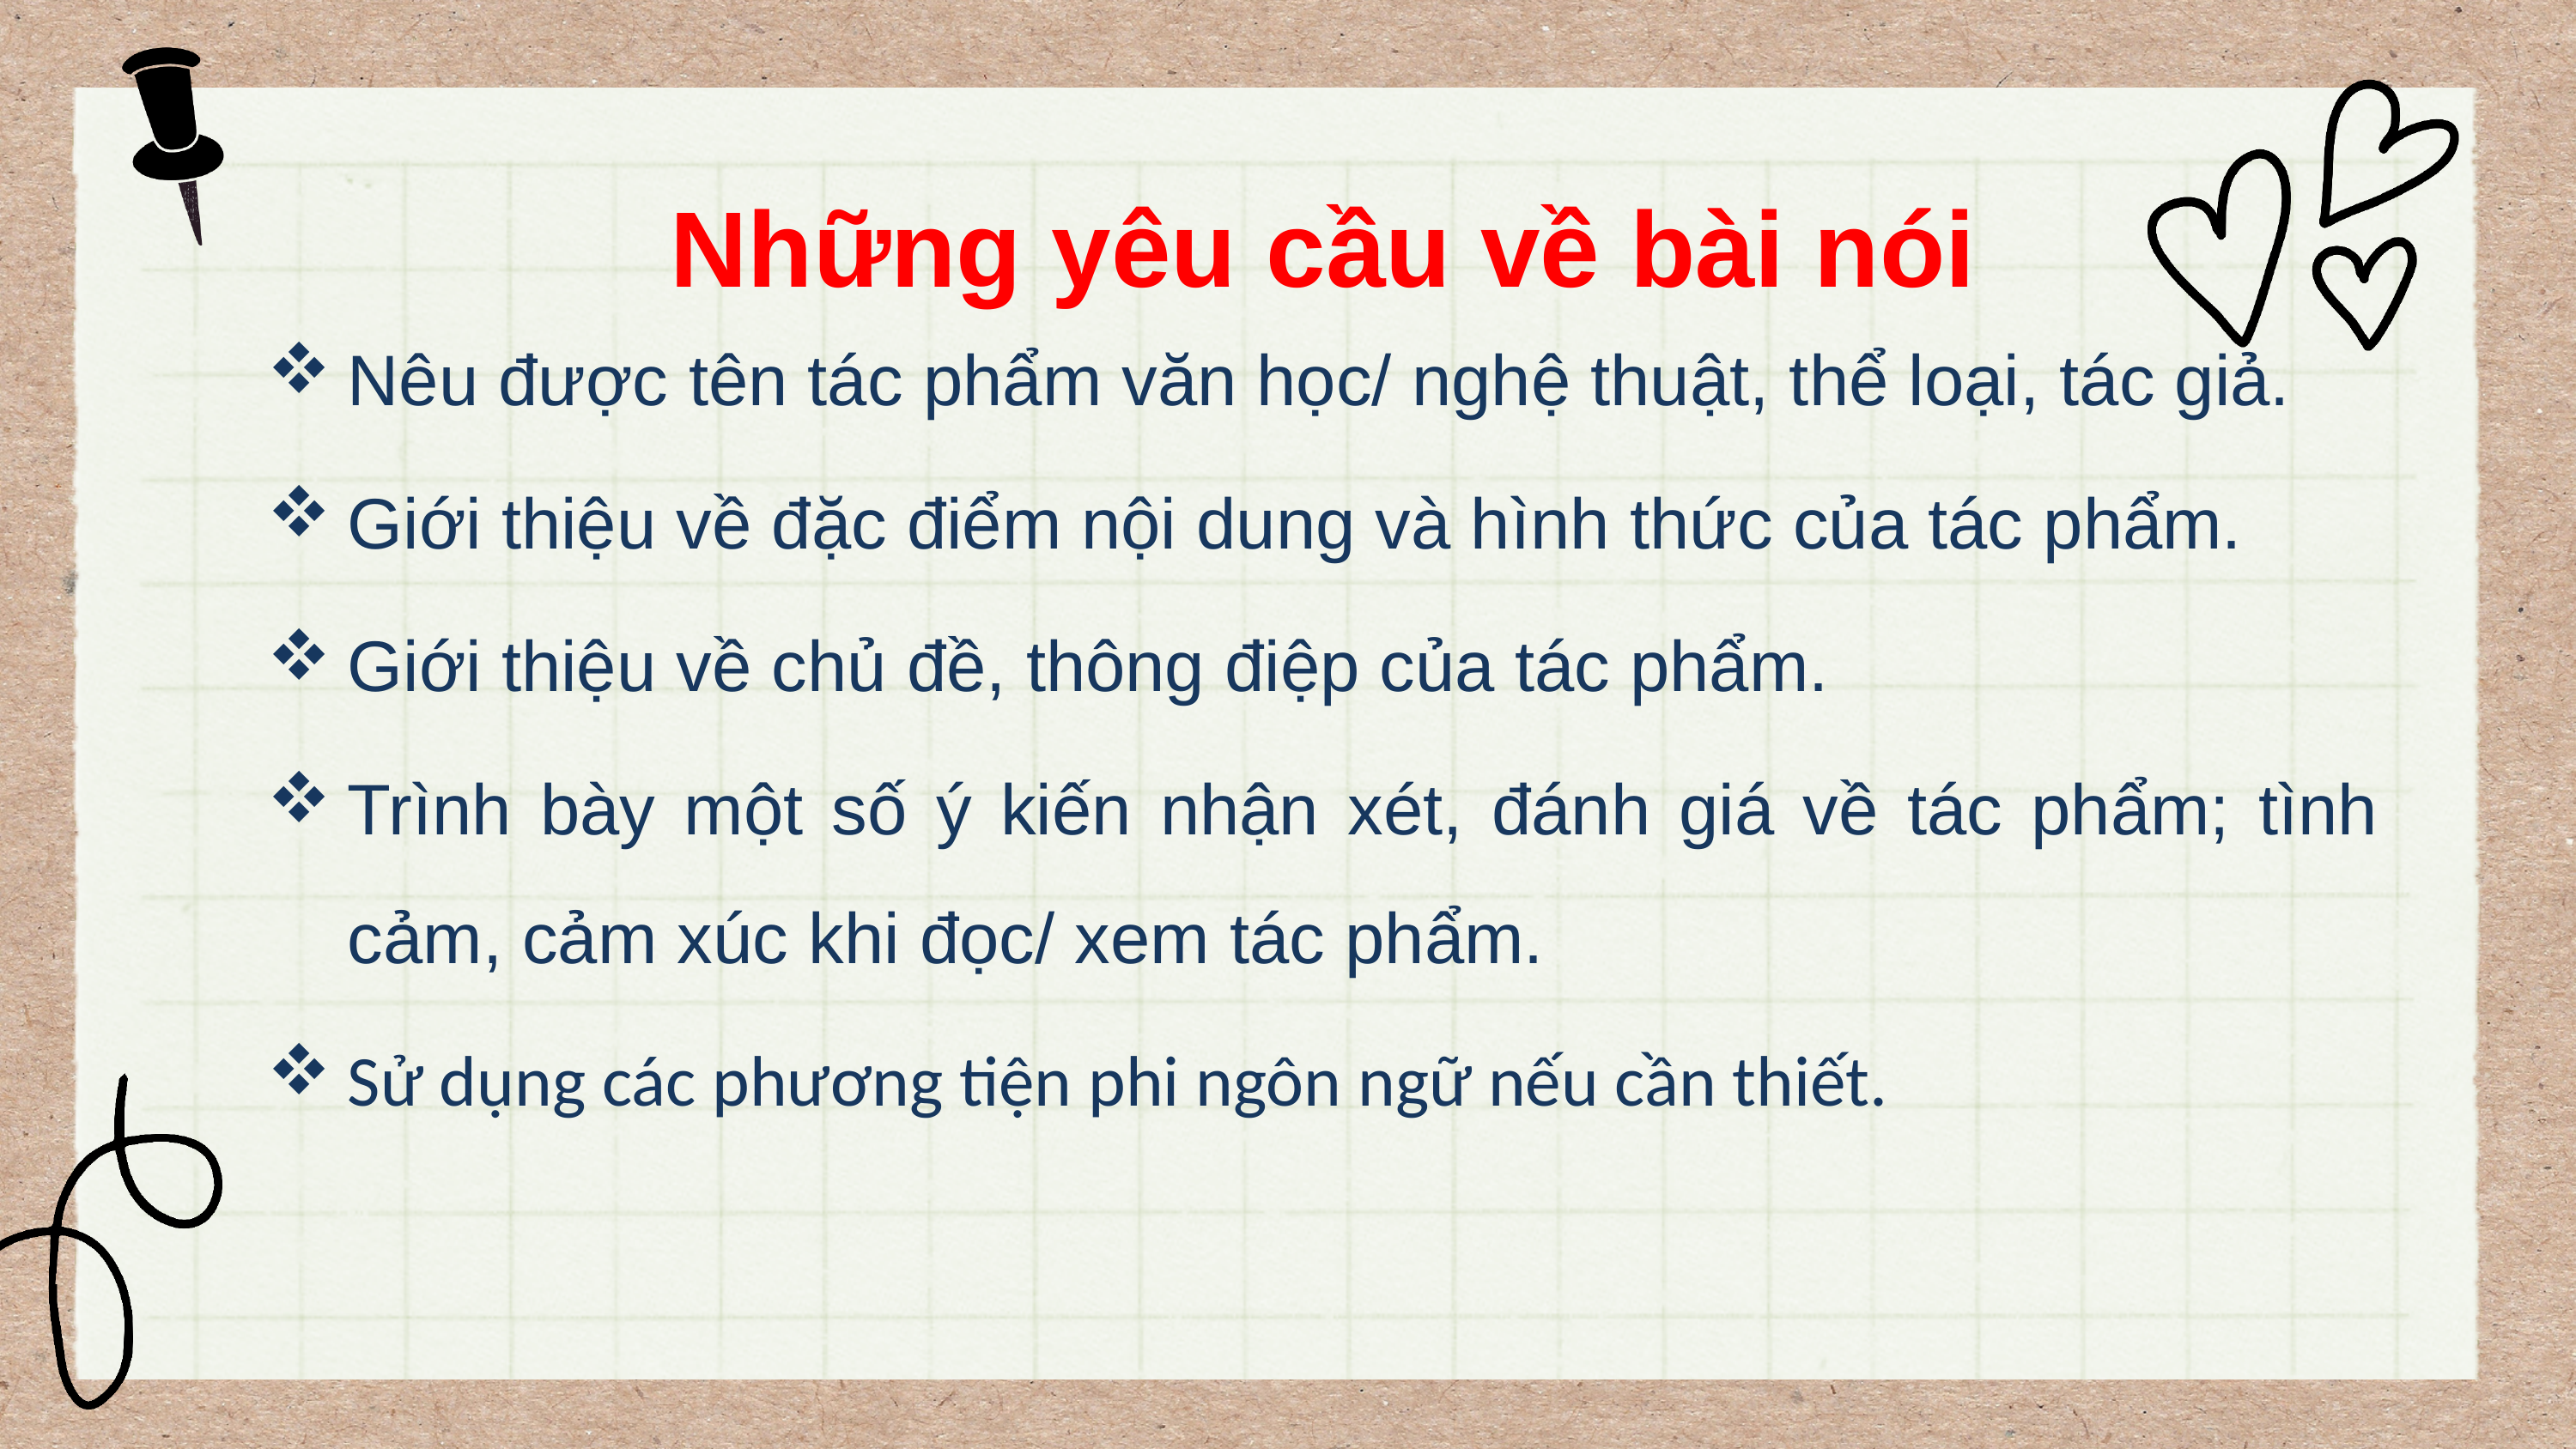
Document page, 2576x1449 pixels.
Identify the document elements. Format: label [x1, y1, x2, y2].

text_box [40, 44, 2536, 1379]
picture [0, 0, 2576, 1449]
